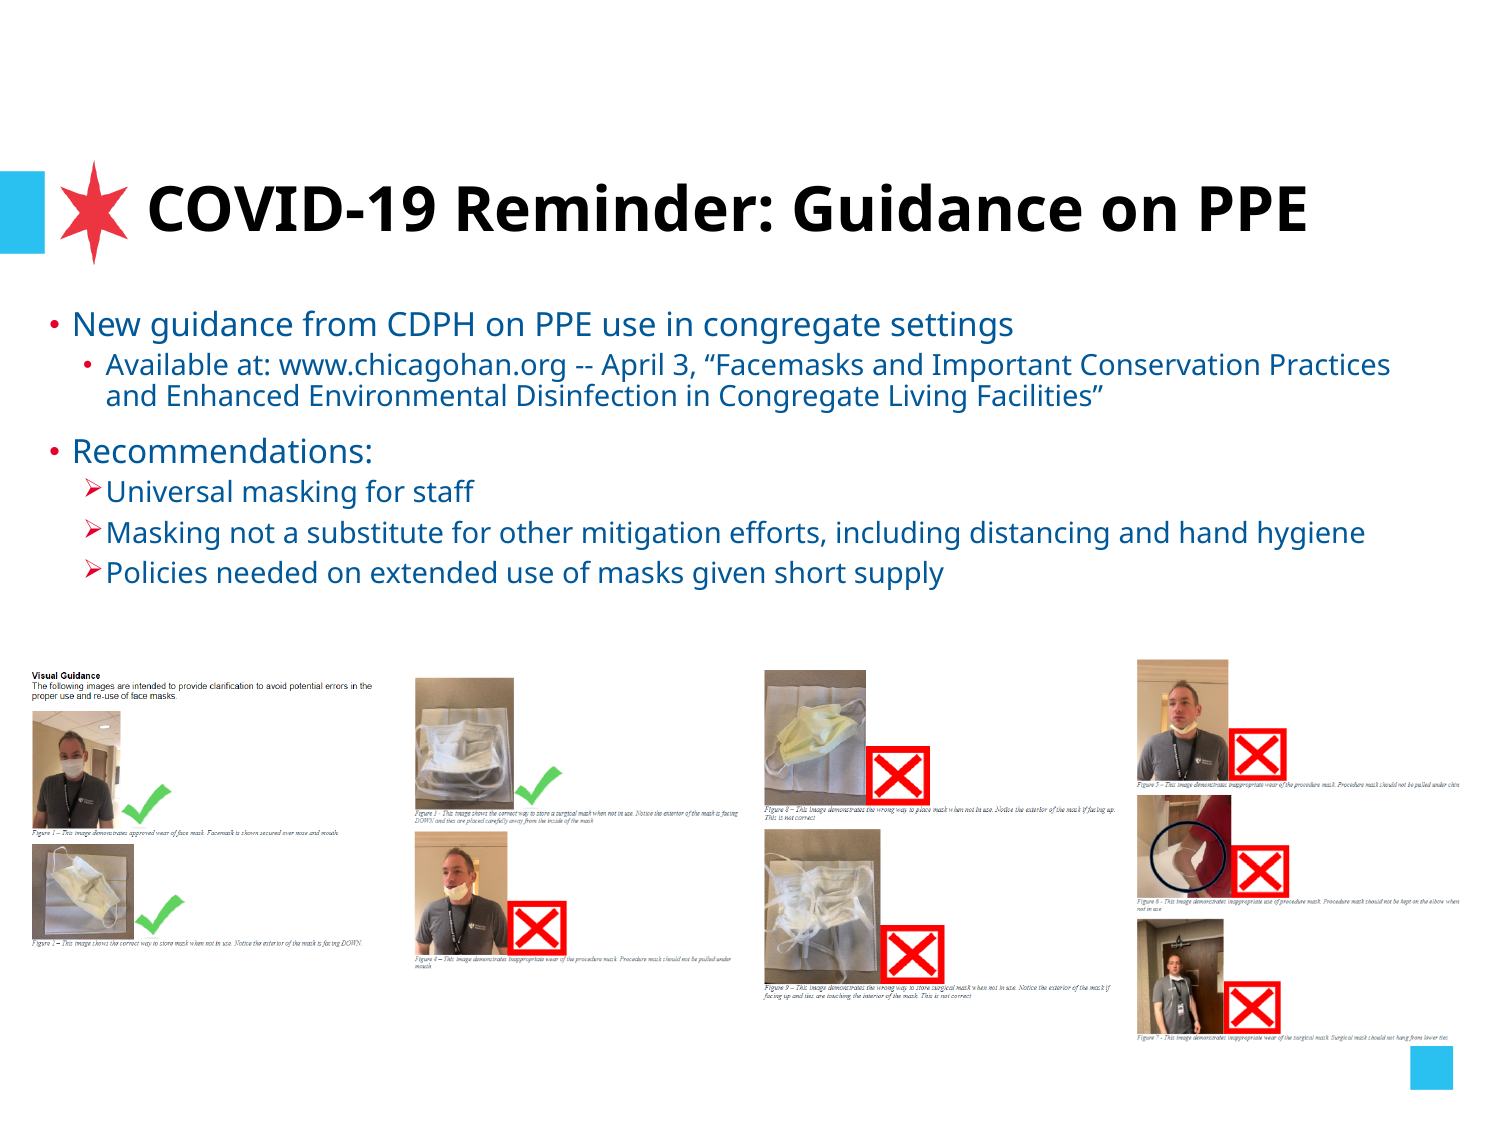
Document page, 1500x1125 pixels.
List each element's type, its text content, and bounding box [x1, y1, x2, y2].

picture [1133, 656, 1470, 1090]
title COVID-19 Reminder: Guidance on PPE [131, 79, 1370, 300]
picture [399, 667, 748, 978]
picture [0, 160, 128, 265]
picture [759, 665, 1130, 1006]
picture [30, 667, 386, 955]
list New guidance from CDPH on PPE use in congregate settings Available at: www.chicagohan.org -- April 3, “Facemasks and Important Conservation Practices and Enhanced Environmental Disinfection in Congregate Living Facilities” Recommendations: Universal masking for staff Masking not a substitute for other mitigation efforts, including distancing and hand hygiene Policies needed on extended use of masks given short supply [34, 300, 1448, 966]
